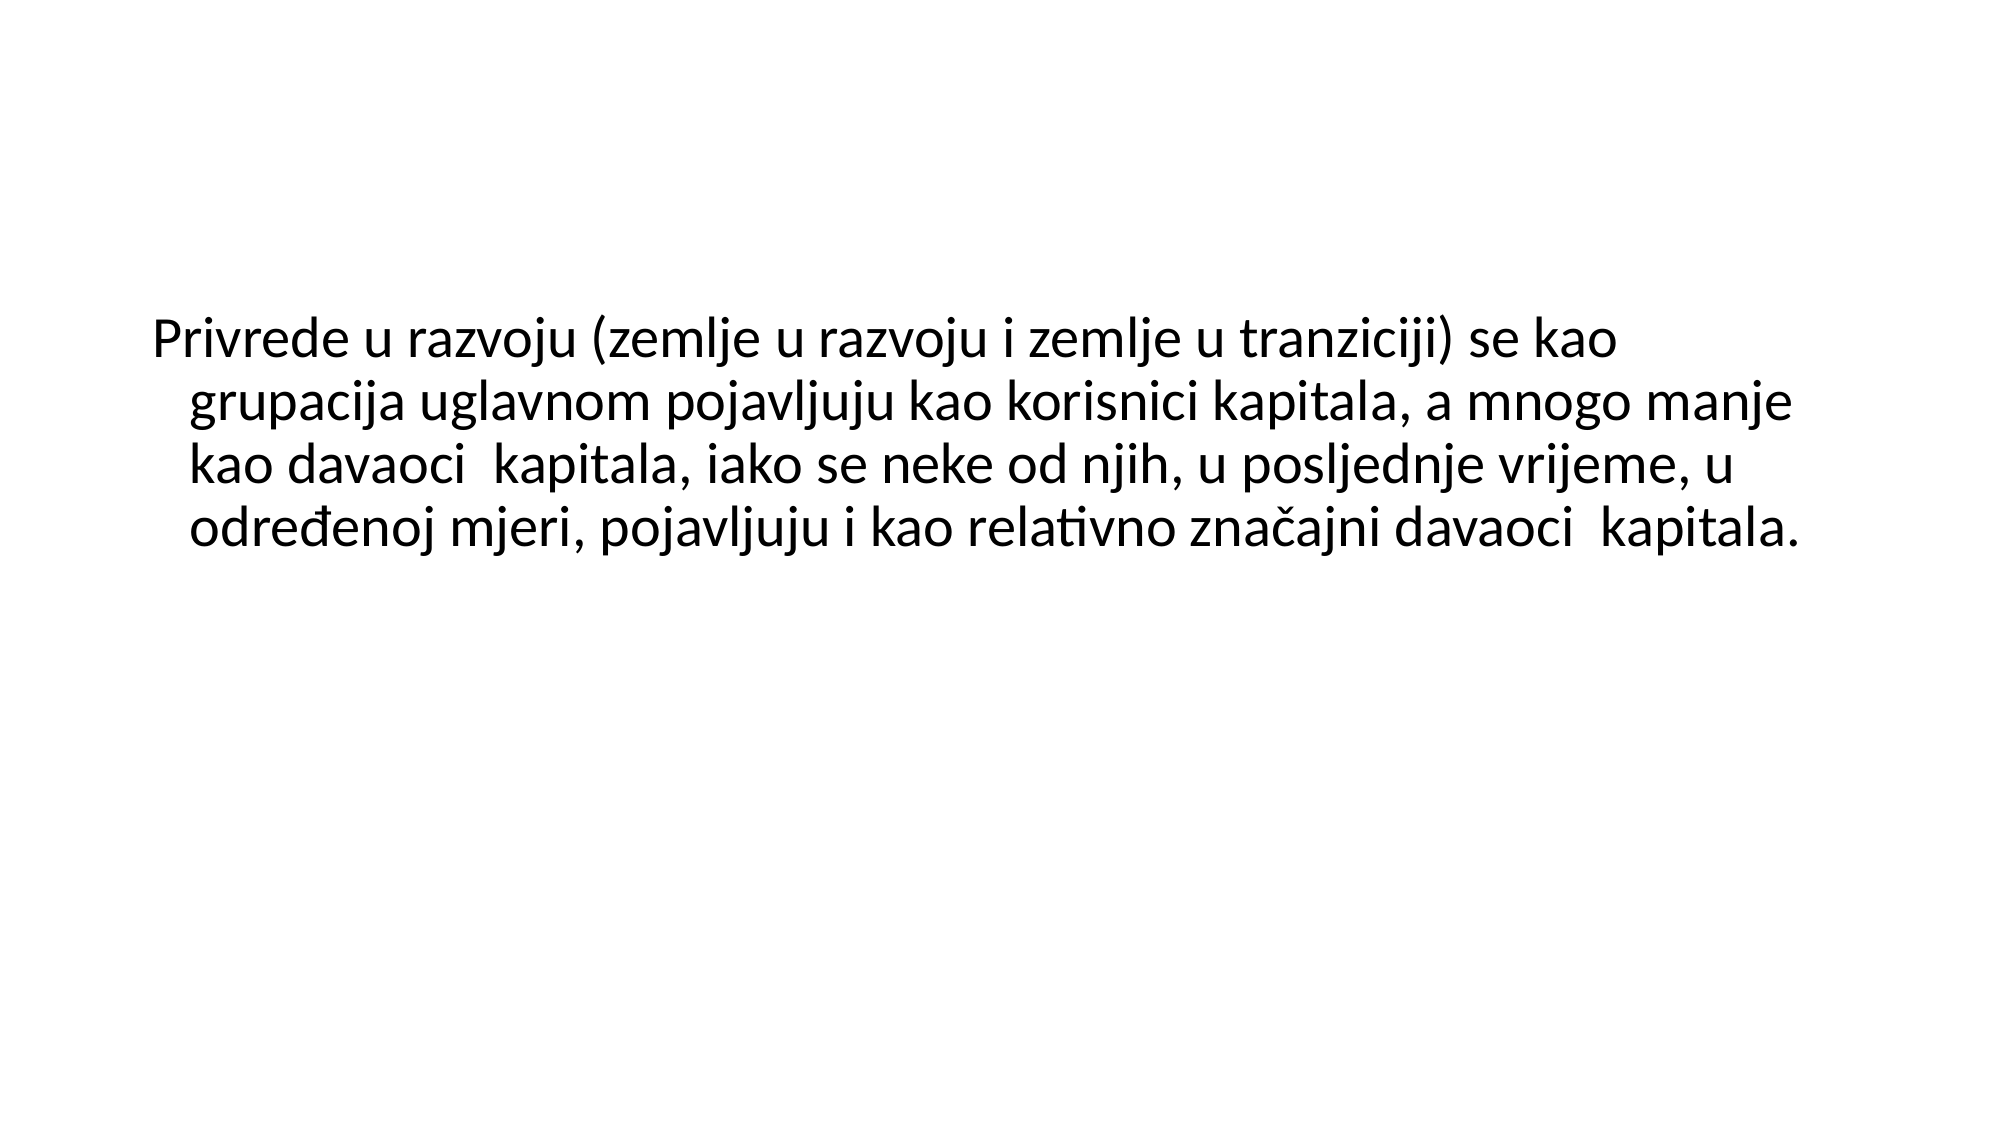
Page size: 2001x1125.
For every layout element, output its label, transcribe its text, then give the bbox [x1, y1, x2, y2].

list Privrede u razvoju (zemlje u razvoju i zemlje u tranziciji) se kao grupacija uglavnom pojavljuju kao korisnici kapitala, a mnogo manje kao davaoci kapitala, iako se neke od njih, u posljednje vrijeme, u određenoj mjeri, pojavljuju i kao relativno značajni davaoci kapitala. [137, 299, 1863, 1014]
